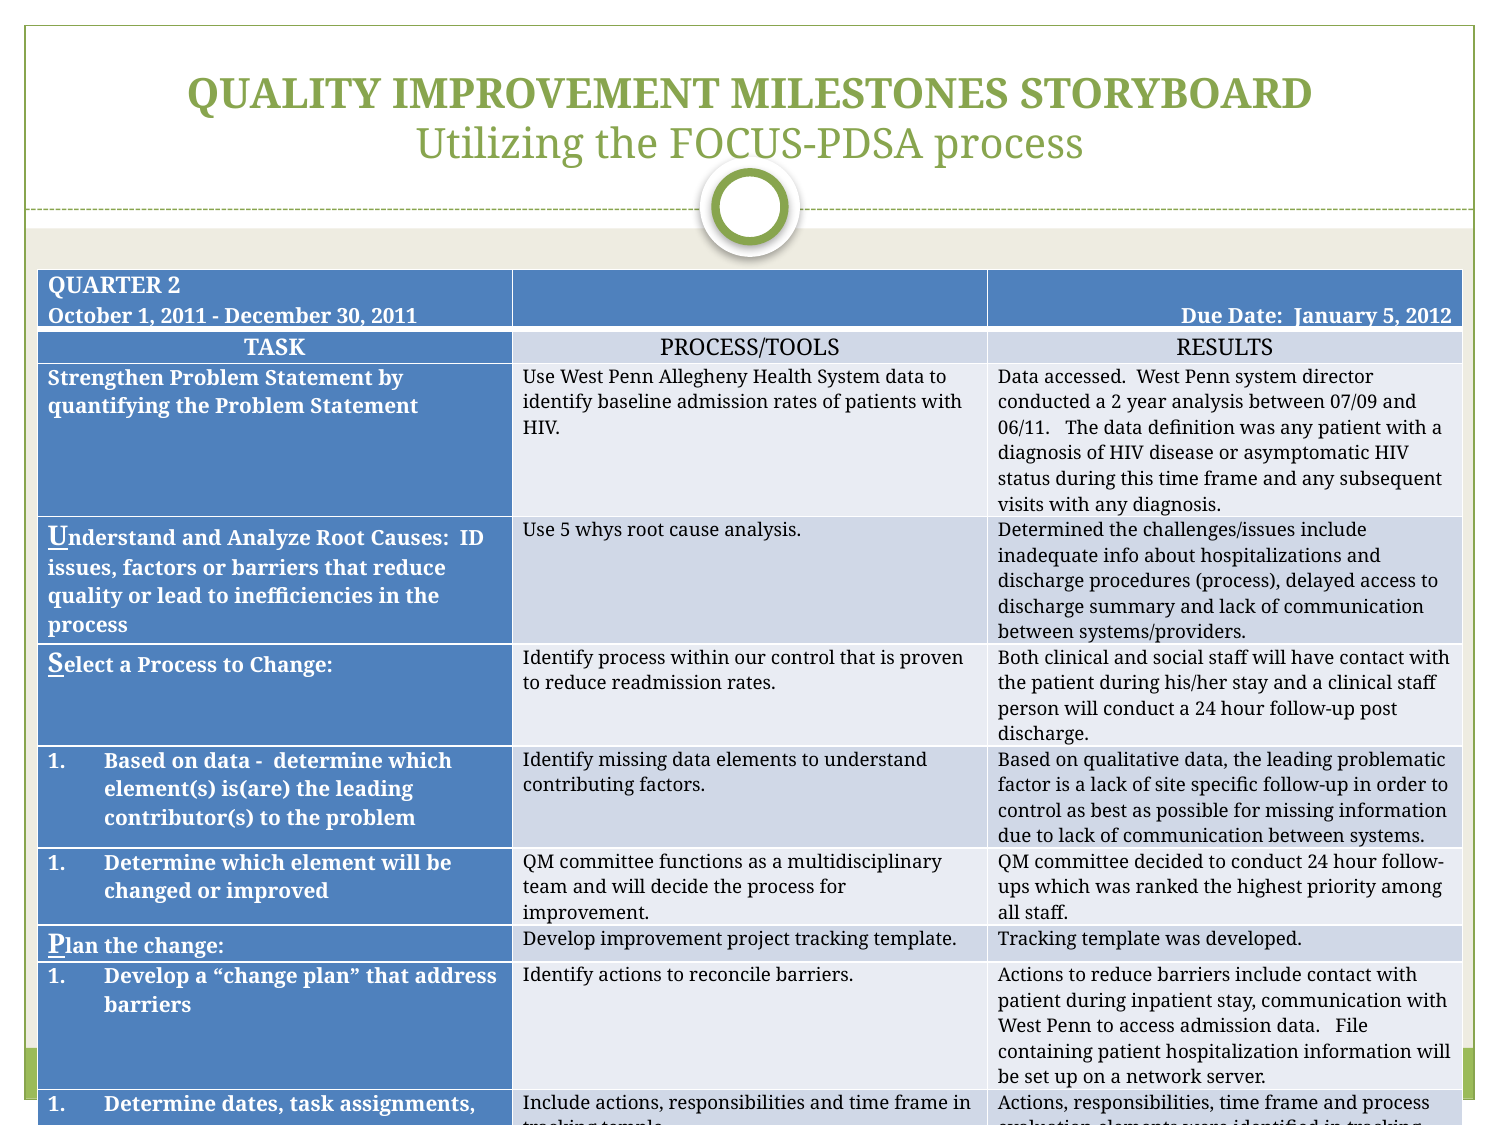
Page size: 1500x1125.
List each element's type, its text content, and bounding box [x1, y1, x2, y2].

table_cell Include actions, responsibilities and time frame in tracking temple. [513, 1090, 987, 1125]
table_cell Understand and Analyze Root Causes: ID issues, factors or barriers that reduce quality or lead to inefficiencies in the process [38, 517, 512, 643]
table_cell Actions to reduce barriers include contact with patient during inpatient stay, communication with West Penn to access admission data. File containing patient hospitalization information will be set up on a network server. [988, 963, 1462, 1089]
table_cell Identify actions to reconcile barriers. [513, 963, 987, 1089]
table_cell QM committee decided to conduct 24 hour follow-ups which was ranked the highest priority among all staff. [988, 849, 1462, 924]
table_cell Determined the challenges/issues include inadequate info about hospitalizations and discharge procedures (process), delayed access to discharge summary and lack of communication between systems/providers. [988, 517, 1462, 643]
table_header QUARTER 2 October 1, 2011 - December 30, 2011 [38, 270, 512, 326]
table_cell Identify missing data elements to understand contributing factors. [513, 747, 987, 847]
table_cell Based on qualitative data, the leading problematic factor is a lack of site specific follow-up in order to control as best as possible for missing information due to lack of communication between systems. [988, 747, 1462, 847]
table_cell Use West Penn Allegheny Health System data to identify baseline admission rates of patients with HIV. [513, 364, 987, 516]
table_cell TASK [38, 332, 512, 363]
table_cell QM committee functions as a multidisciplinary team and will decide the process for improvement. [513, 849, 987, 924]
table_cell Results [988, 332, 1462, 363]
table_cell Actions, responsibilities, time frame and process evaluation elements were identified in tracking template. [988, 1090, 1462, 1125]
table_cell Process/tools [513, 332, 987, 363]
table_cell Use 5 whys root cause analysis. [513, 517, 987, 643]
table_cell Develop improvement project tracking template. [513, 926, 987, 961]
table_cell Determine which element will be changed or improved [38, 849, 512, 924]
table_cell Identify process within our control that is proven to reduce readmission rates. [513, 645, 987, 745]
table_cell Strengthen Problem Statement by quantifying the Problem Statement [38, 364, 512, 516]
table_cell Determine dates, task assignments, etc. [38, 1090, 512, 1125]
table_header Due Date: January 5, 2012 [988, 270, 1462, 326]
table_cell Select a Process to Change: [38, 645, 512, 745]
table_cell Plan the change: [38, 926, 512, 961]
table_header [513, 270, 987, 326]
title QUALITY IMPROVEMENT MILESTONES STORYBOARD Utilizing the FOCUS-PDSA process [50, 99, 1450, 225]
table_cell Data accessed. West Penn system director conducted a 2 year analysis between 07/09 and 06/11. The data definition was any patient with a diagnosis of HIV disease or asymptomatic HIV status during this time frame and any subsequent visits with any diagnosis. [988, 364, 1462, 516]
table_cell Both clinical and social staff will have contact with the patient during his/her stay and a clinical staff person will conduct a 24 hour follow-up post discharge. [988, 645, 1462, 745]
table_cell Tracking template was developed. [988, 926, 1462, 961]
table_cell Based on data - determine which element(s) is(are) the leading contributor(s) to the problem [38, 747, 512, 847]
table_cell Develop a “change plan” that address barriers [38, 963, 512, 1089]
